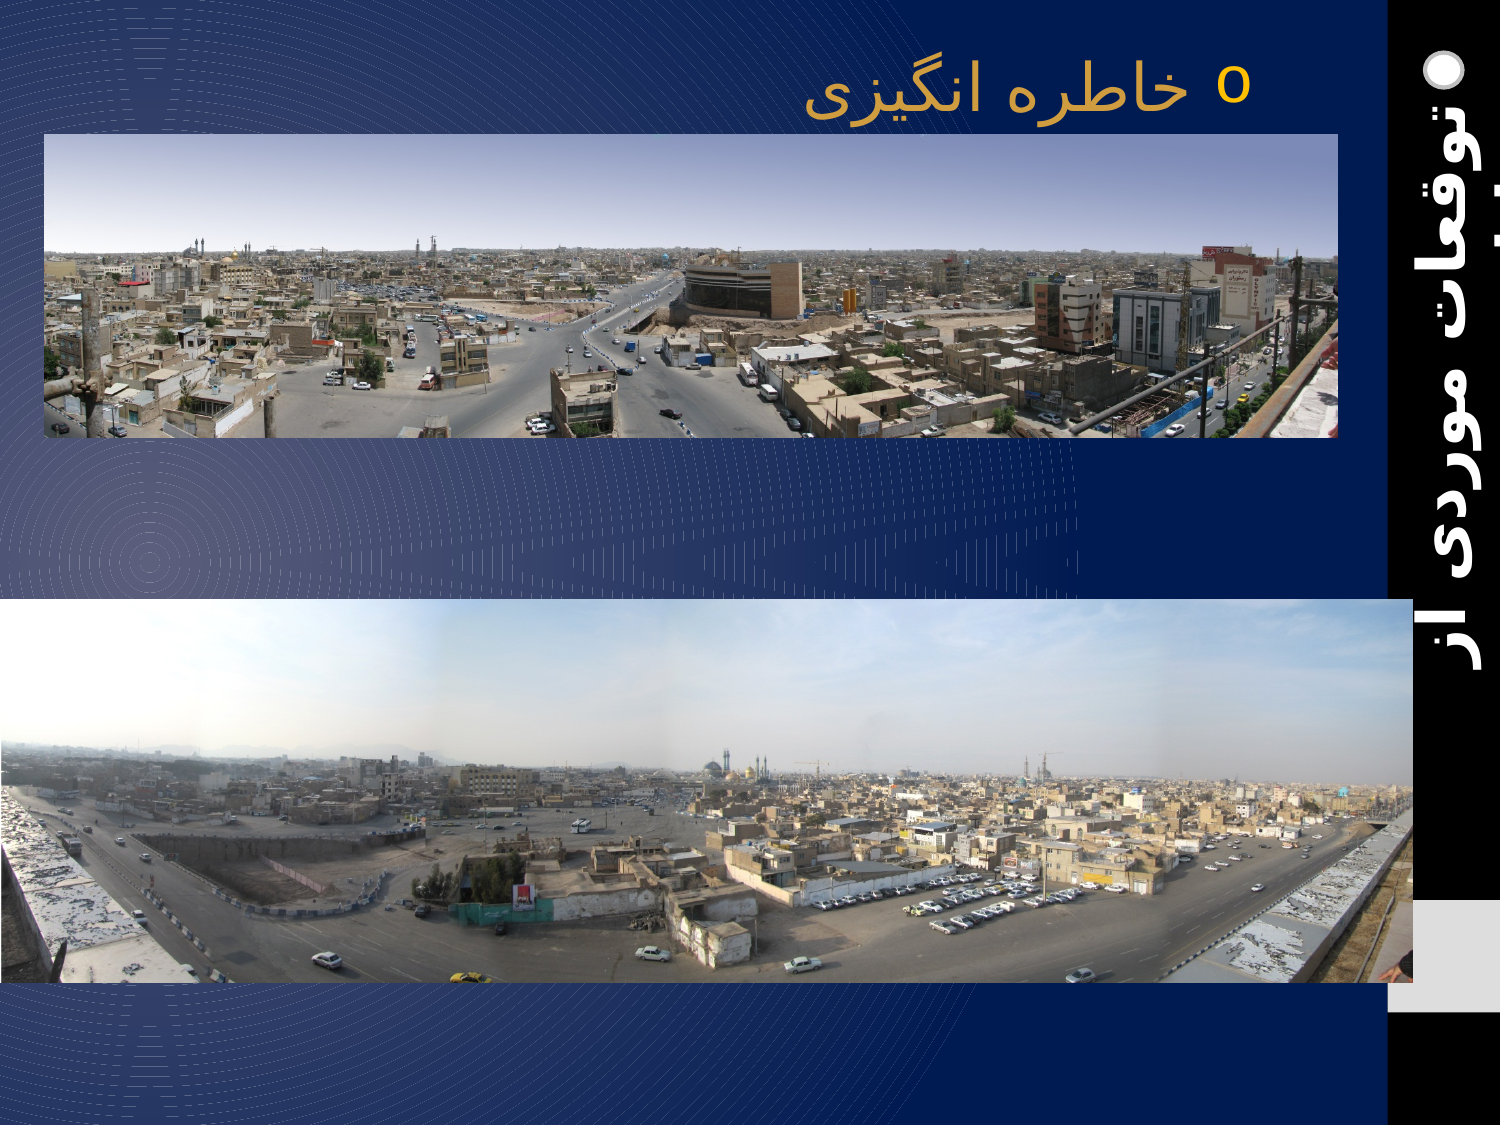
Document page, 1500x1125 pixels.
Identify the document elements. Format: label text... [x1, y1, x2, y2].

text_box [1422, 50, 1465, 87]
text_box خاطره انگیزی [112, 37, 1288, 127]
text_box توقعات موردی از خیابان شهری [1391, 87, 1500, 888]
picture [43, 134, 1339, 438]
picture [0, 599, 1413, 983]
